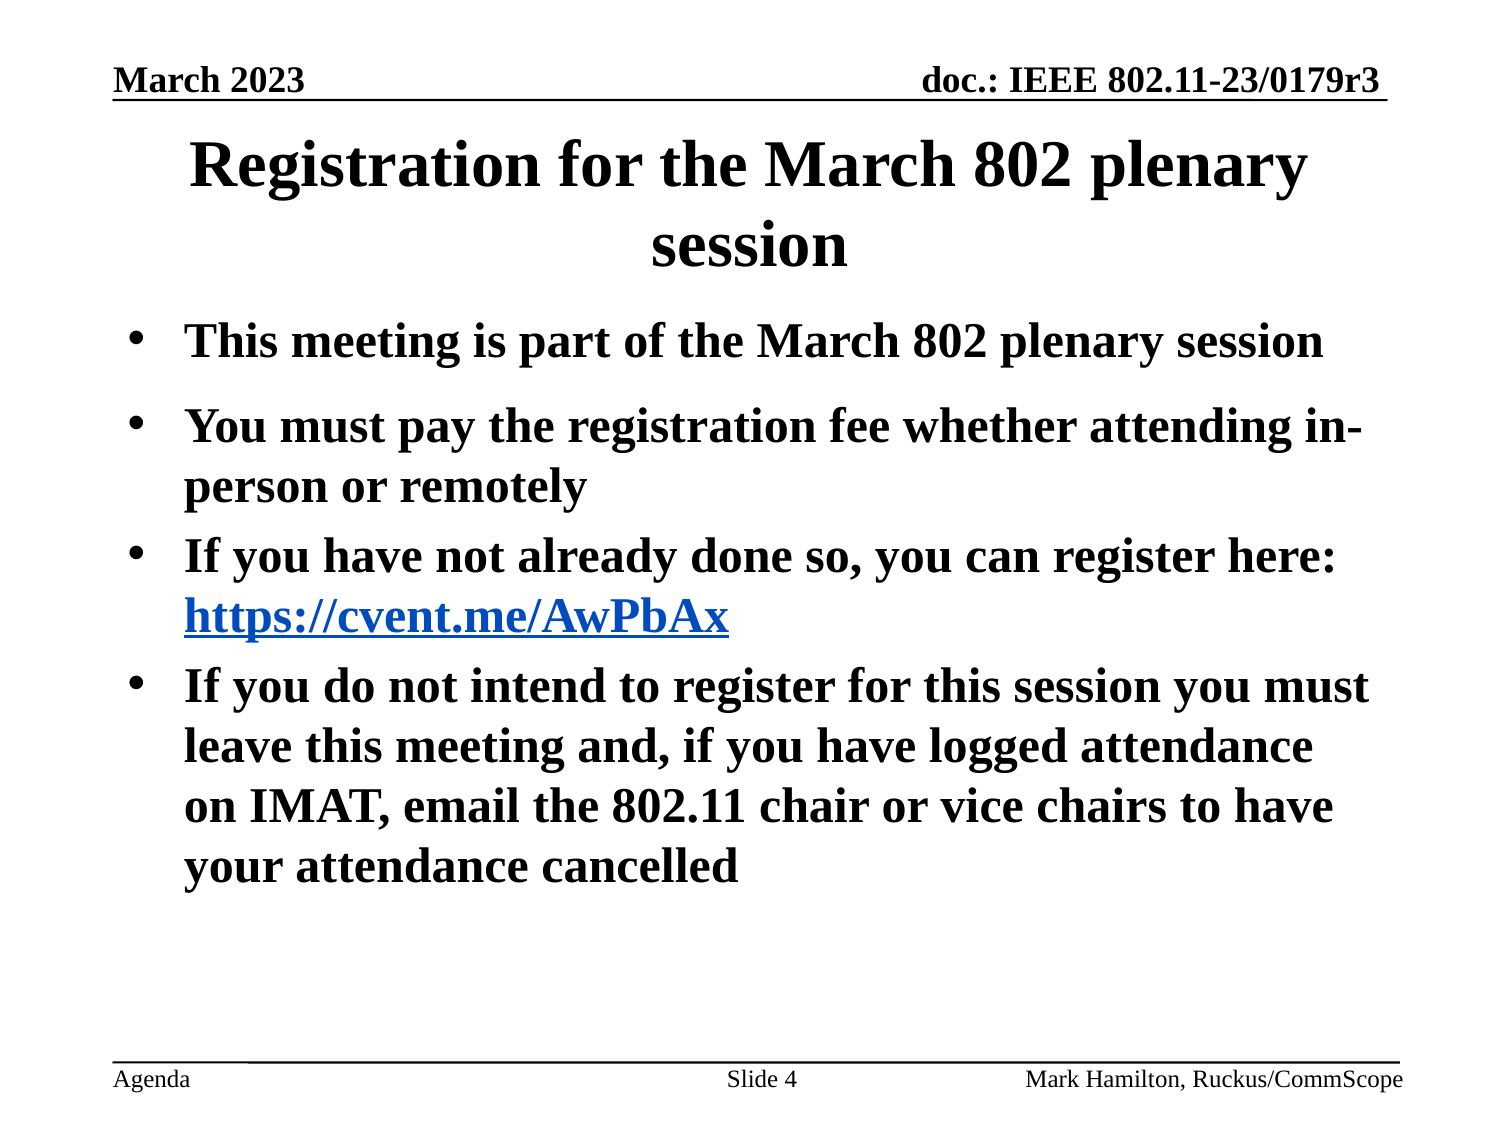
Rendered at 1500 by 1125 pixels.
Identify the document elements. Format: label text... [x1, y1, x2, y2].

title Registration for the March 802 plenary session [112, 112, 1388, 288]
list This meeting is part of the March 802 plenary session You must pay the registration fee whether attending in-person or remotely If you have not already done so, you can register here: https://cvent.me/AwPbAx If you do not intend to register for this session you must leave this meeting and, if you have logged attendance on IMAT, email the 802.11 chair or vice chairs to have your attendance cancelled [112, 299, 1388, 1063]
